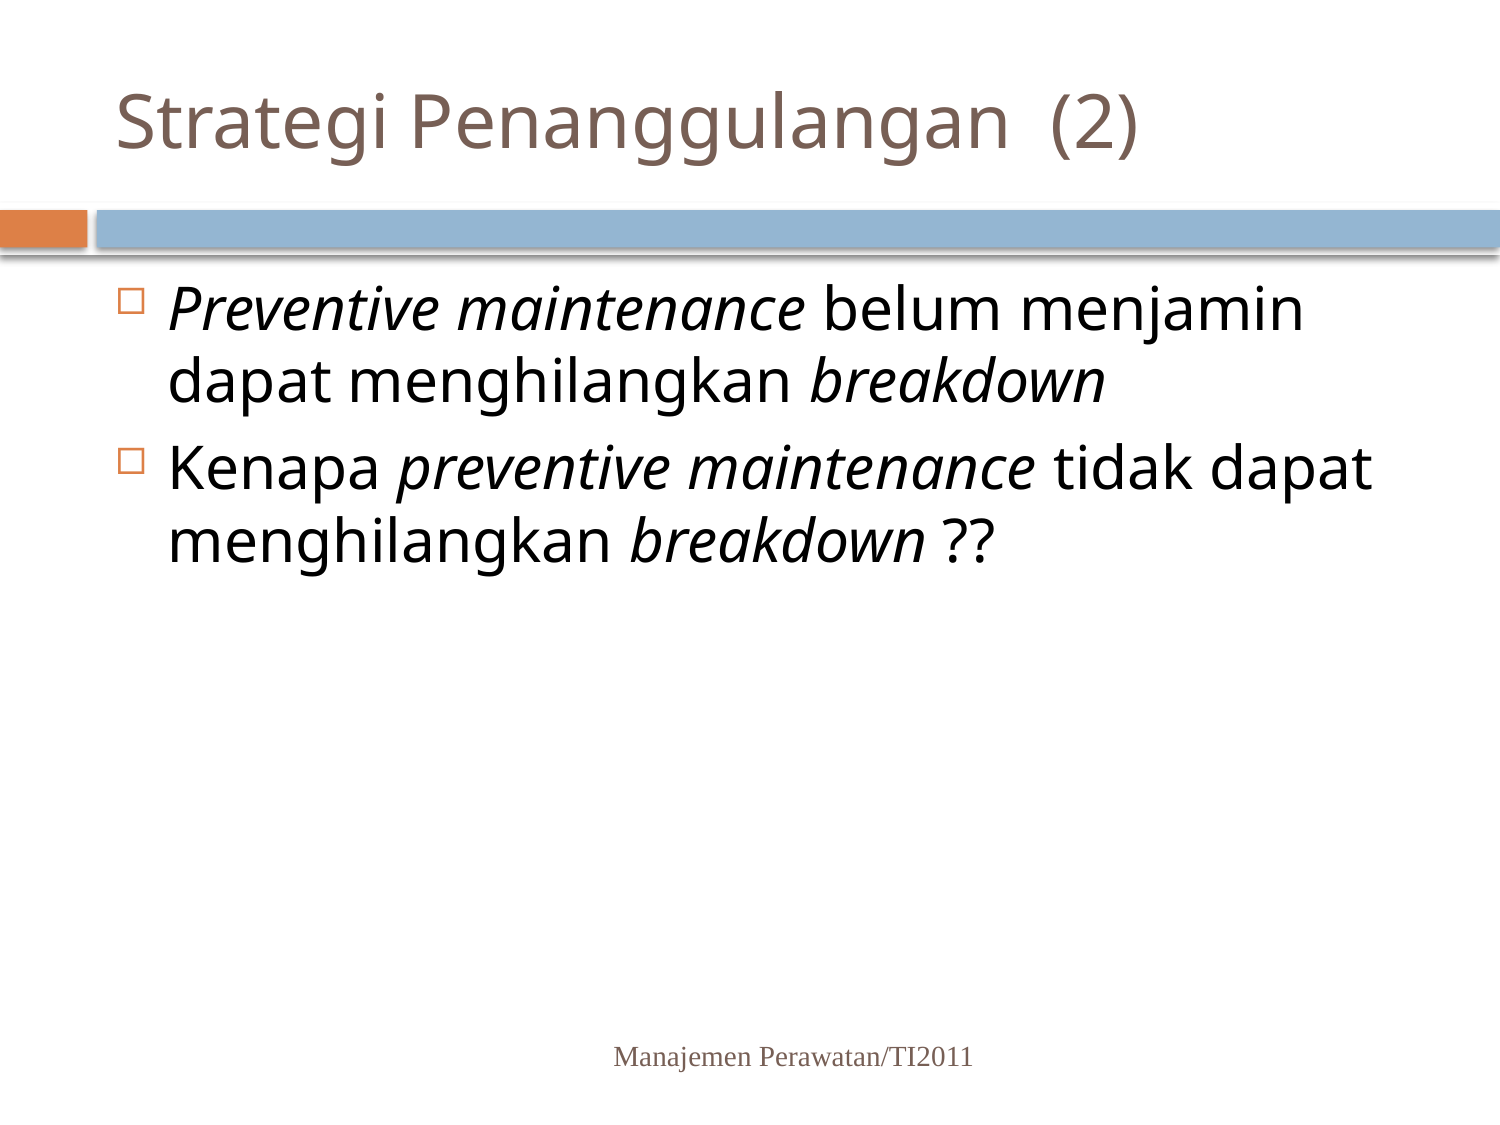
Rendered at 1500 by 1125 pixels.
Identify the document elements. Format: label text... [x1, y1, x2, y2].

footer Manajemen Perawatan/TI2011 [99, 1024, 990, 1085]
list Preventive maintenance belum menjamin dapat menghilangkan breakdown Kenapa preventive maintenance tidak dapat menghilangkan breakdown ?? [100, 262, 1438, 1000]
title Strategi Penanggulangan (2) [100, 37, 1438, 200]
